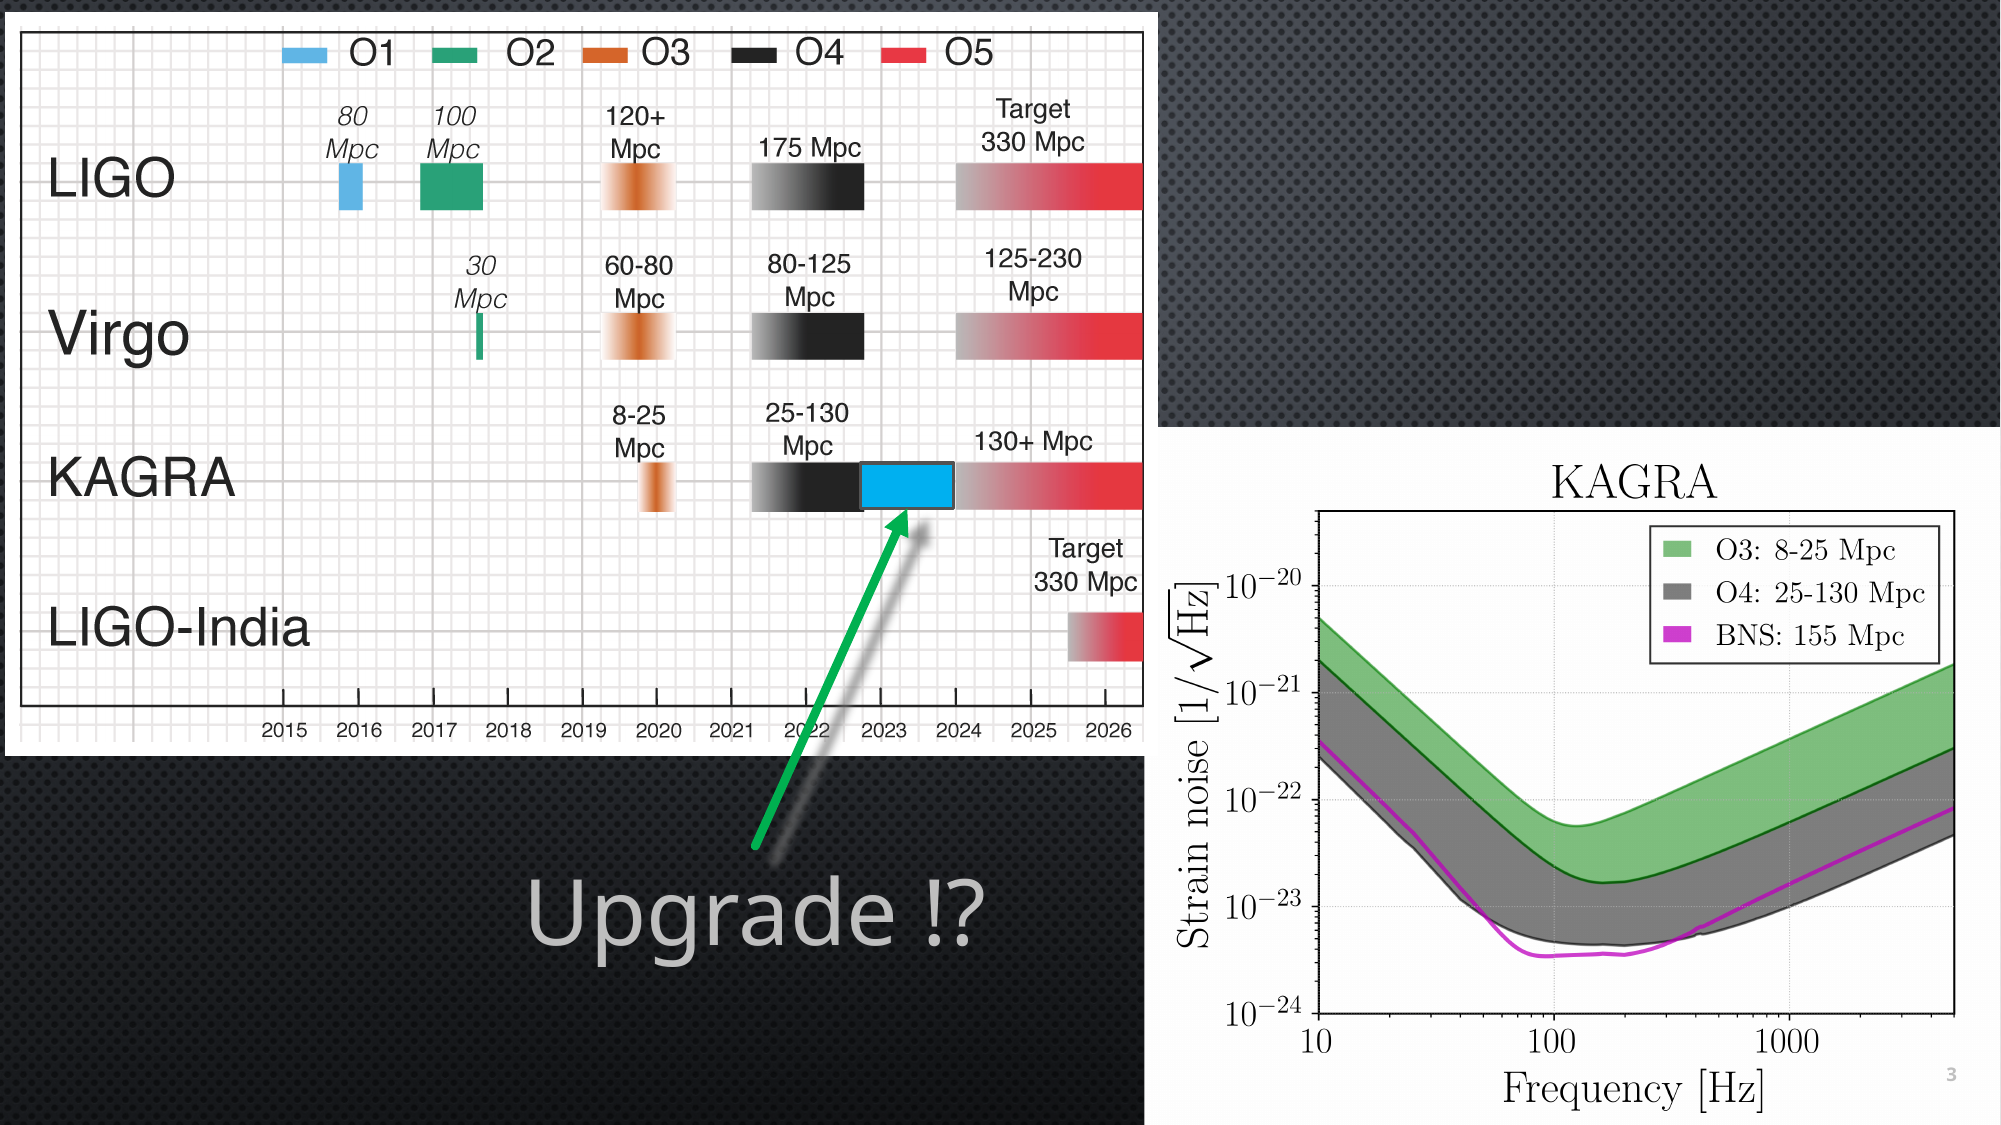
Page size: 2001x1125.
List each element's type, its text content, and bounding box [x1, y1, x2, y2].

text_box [754, 508, 908, 847]
text_box Upgrade !? [508, 846, 1002, 971]
picture [18, 25, 2000, 1125]
